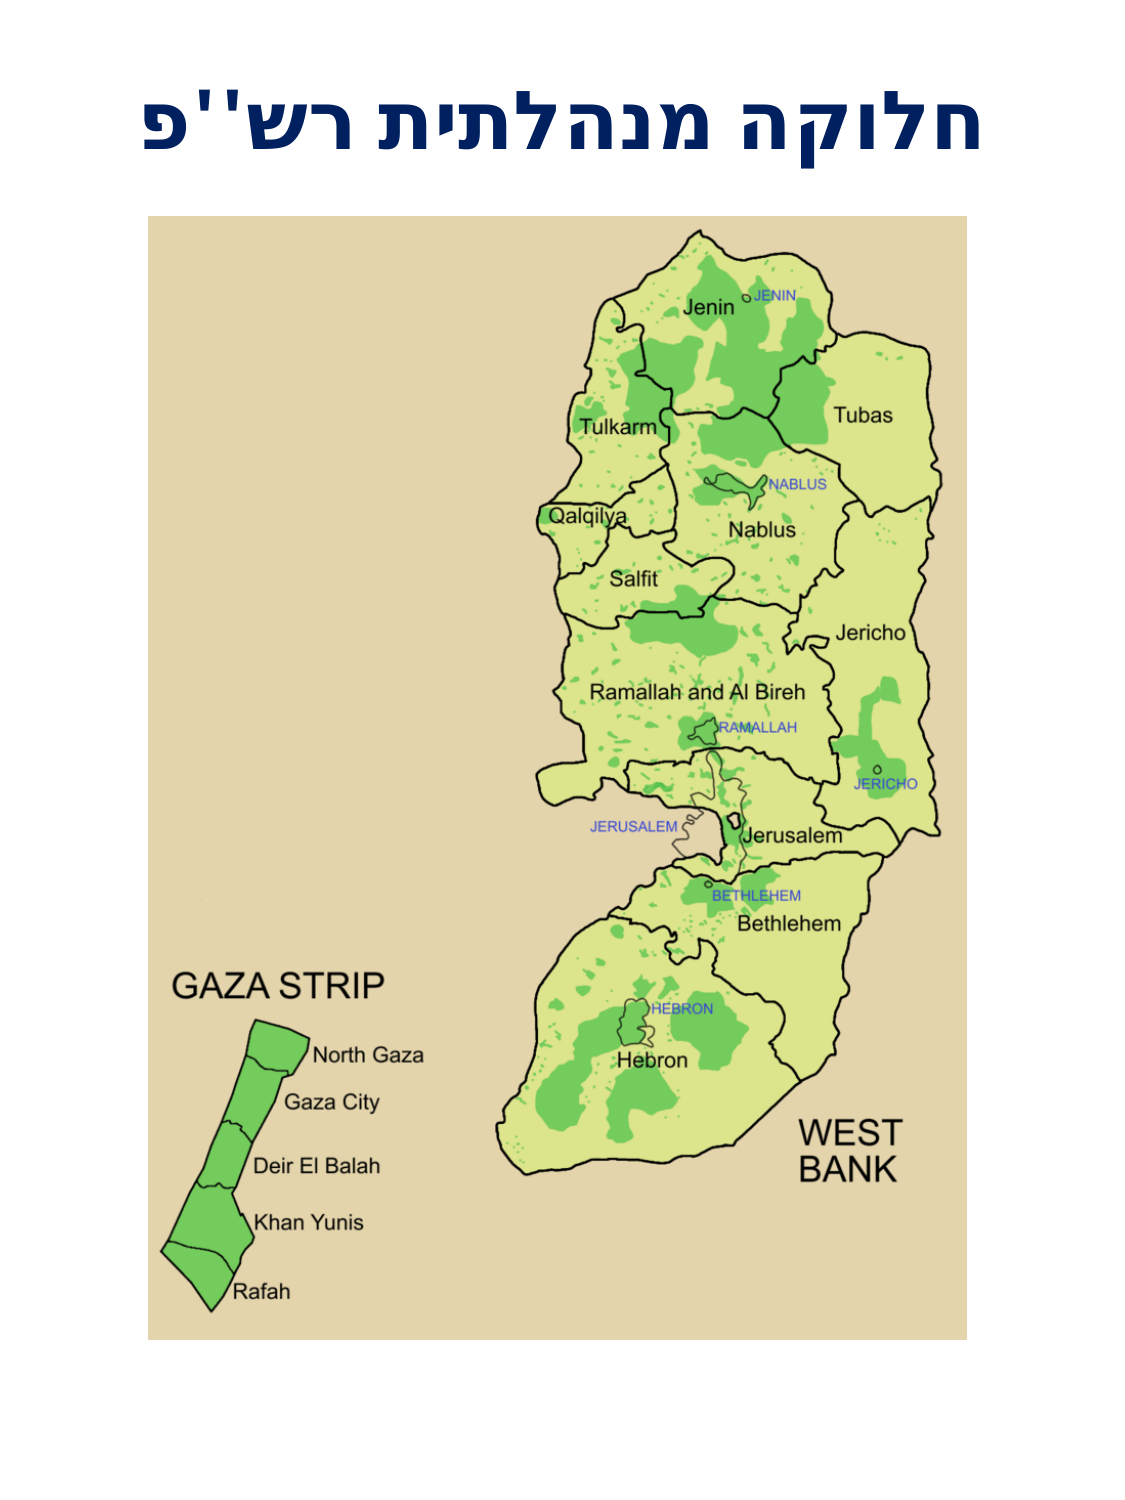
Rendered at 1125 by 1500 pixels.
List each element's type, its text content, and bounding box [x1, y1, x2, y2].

title חלוקה מנהלתית רש''פ [56, 60, 1069, 174]
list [147, 215, 967, 1341]
